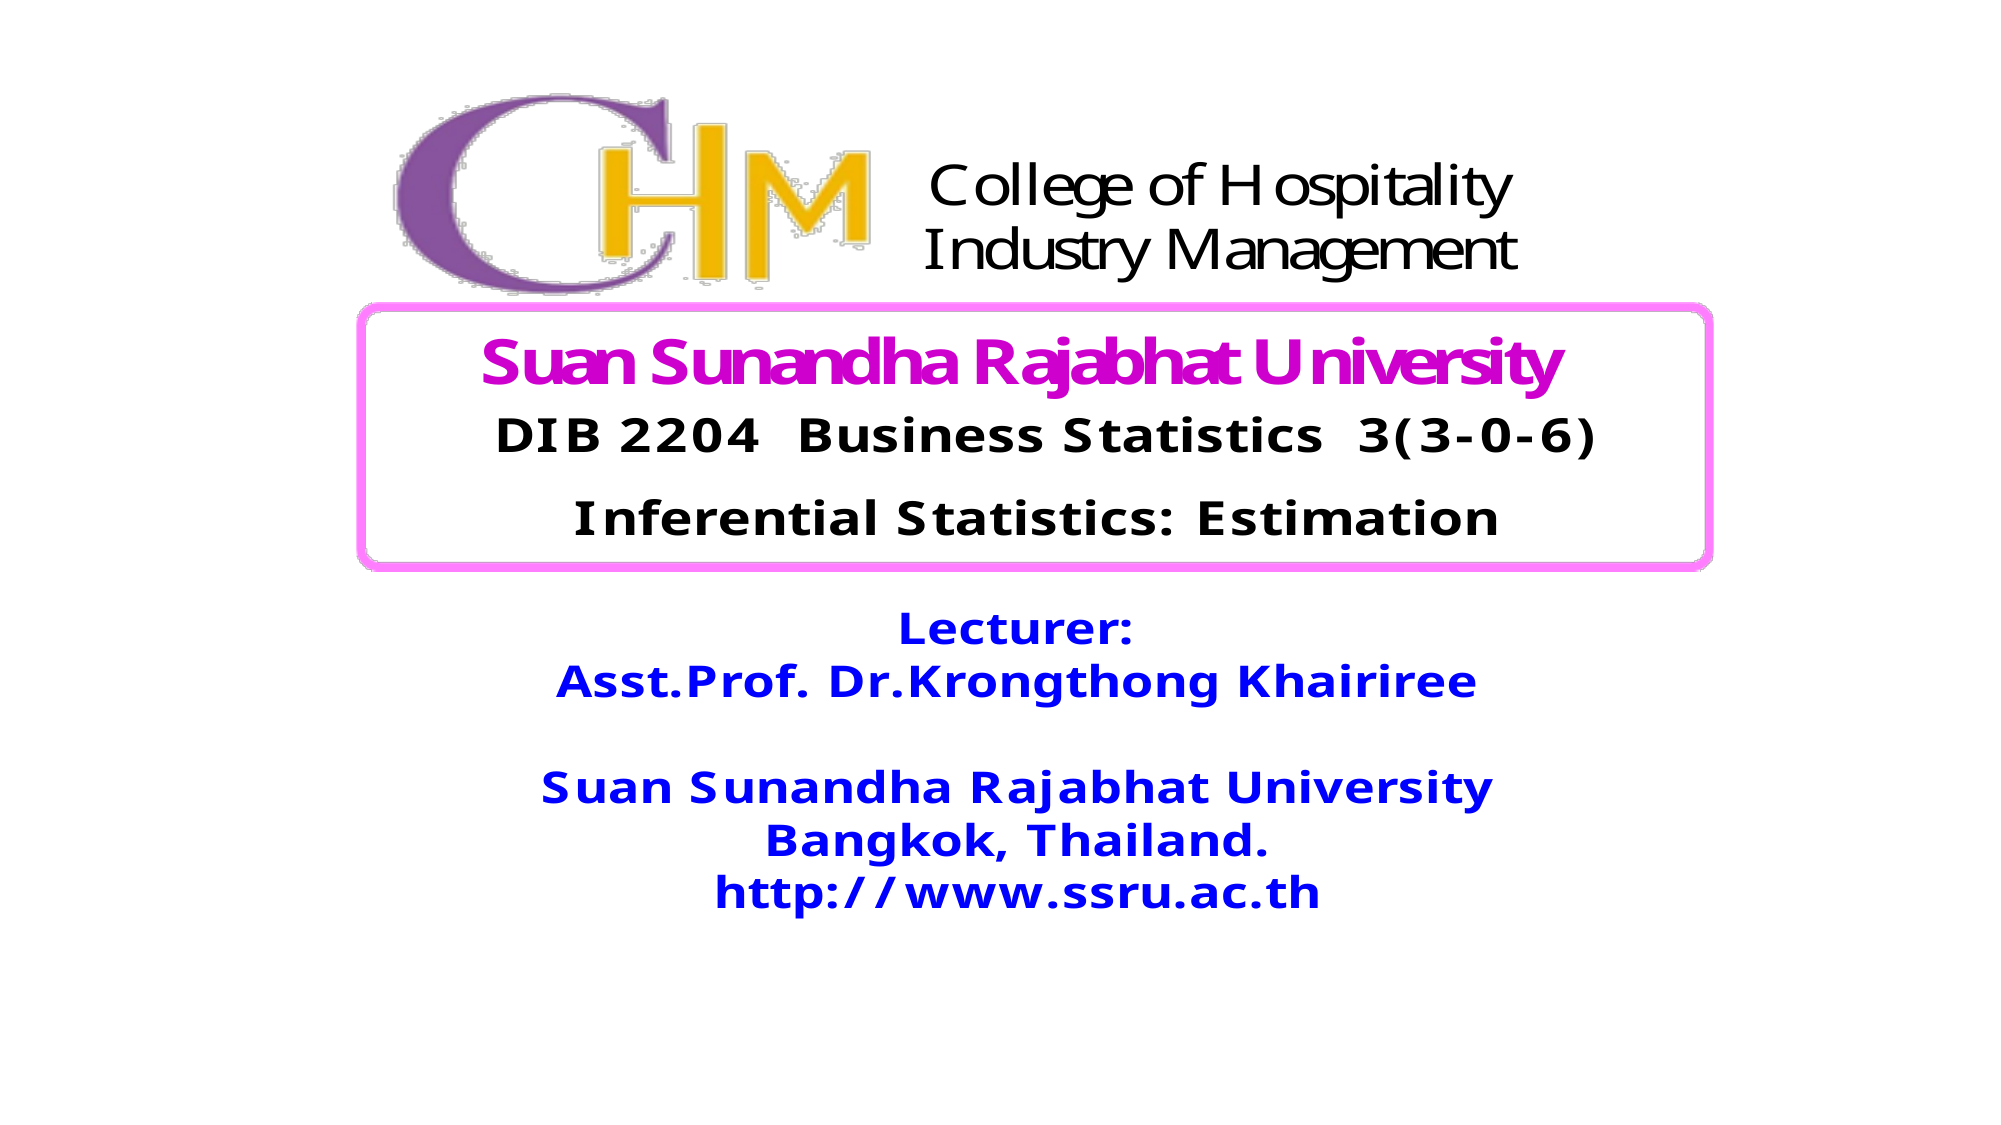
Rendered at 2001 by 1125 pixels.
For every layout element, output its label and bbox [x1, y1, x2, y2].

picture [329, 69, 1740, 989]
